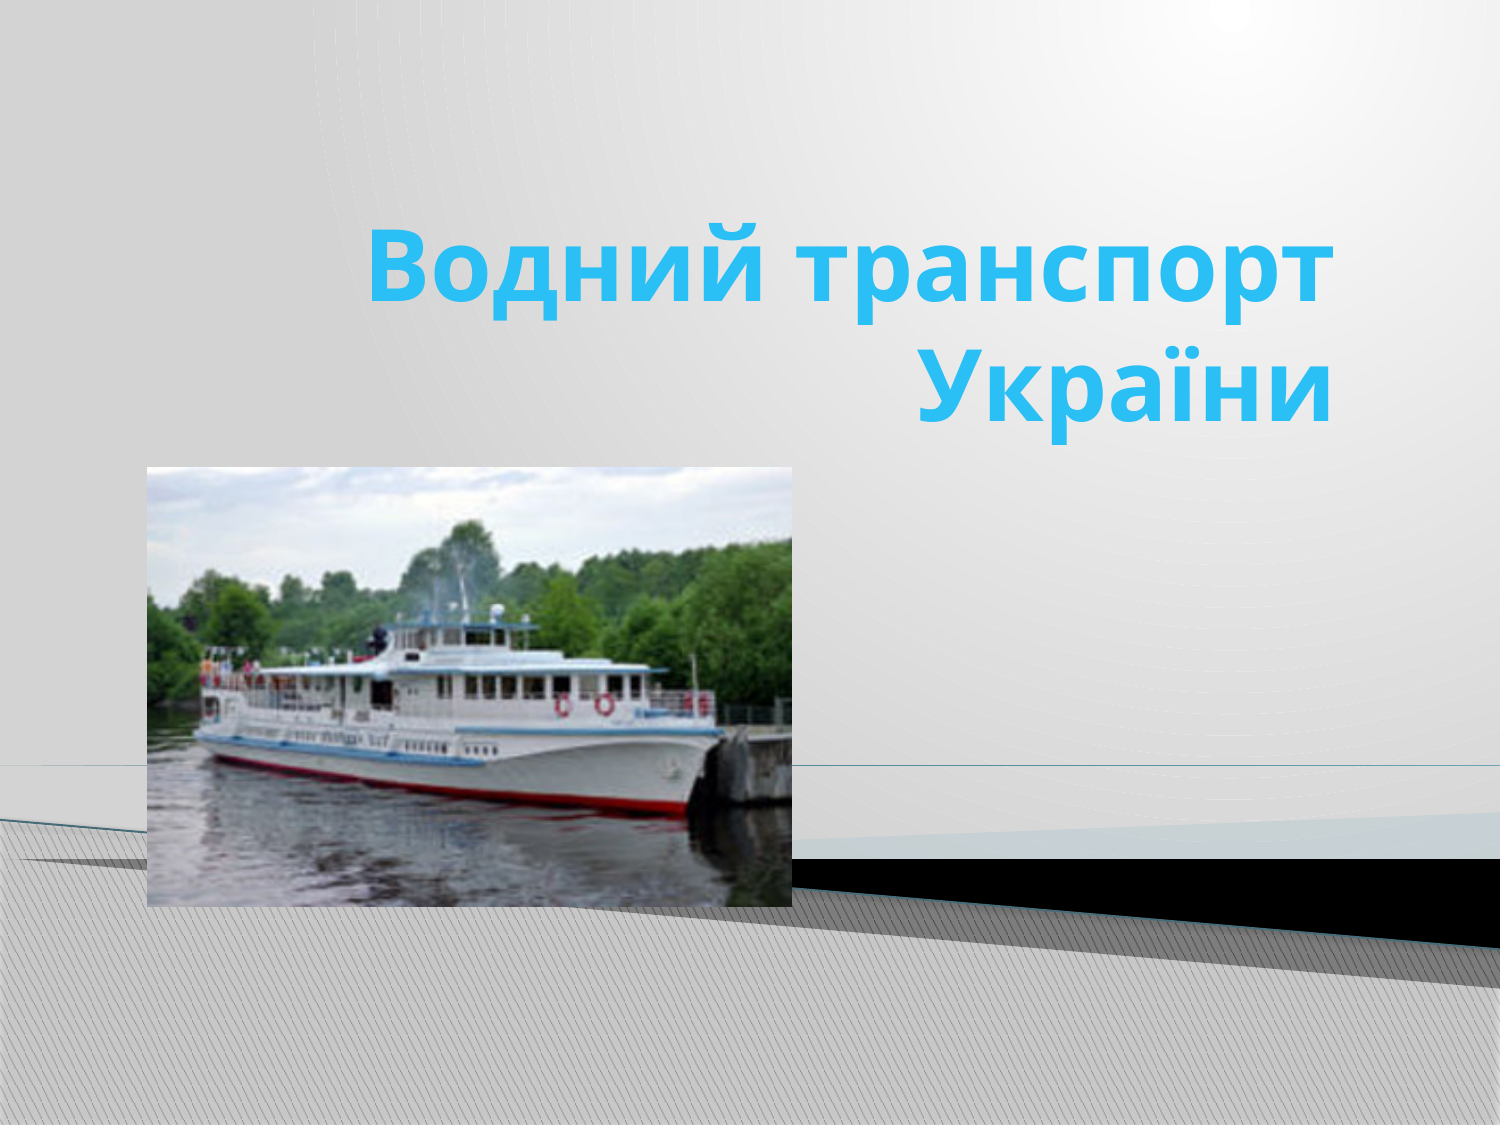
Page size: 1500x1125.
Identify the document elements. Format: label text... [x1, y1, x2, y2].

picture [5, 467, 1500, 989]
title Водний транспорт України [76, 149, 1352, 450]
